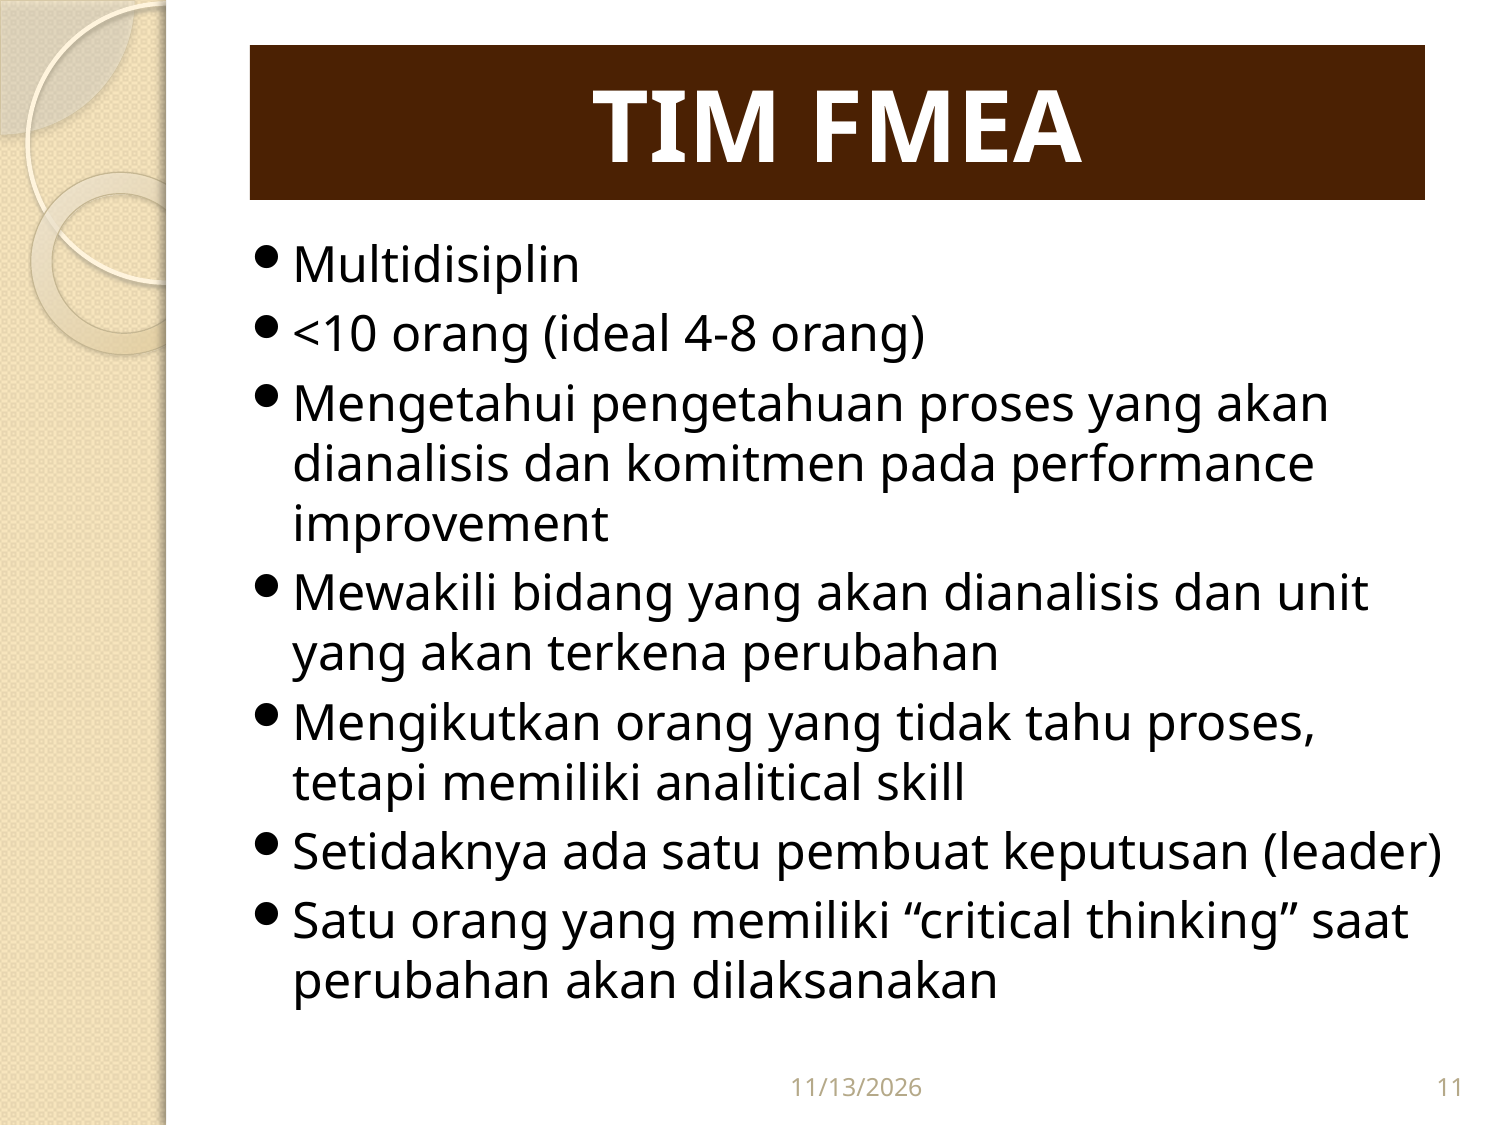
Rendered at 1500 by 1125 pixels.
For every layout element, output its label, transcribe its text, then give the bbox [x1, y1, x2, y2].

list Multidisiplin <10 orang (ideal 4-8 orang) Mengetahui pengetahuan proses yang akan dianalisis dan komitmen pada performance improvement Mewakili bidang yang akan dianalisis dan unit yang akan terkena perubahan Mengikutkan orang yang tidak tahu proses, tetapi memiliki analitical skill Setidaknya ada satu pembuat keputusan (leader) Satu orang yang memiliki “critical thinking” saat perubahan akan dilaksanakan [225, 224, 1463, 1063]
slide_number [587, 1034, 938, 1113]
title TIM FMEA [249, 45, 1425, 200]
slide_number 11 [1413, 1034, 1488, 1113]
